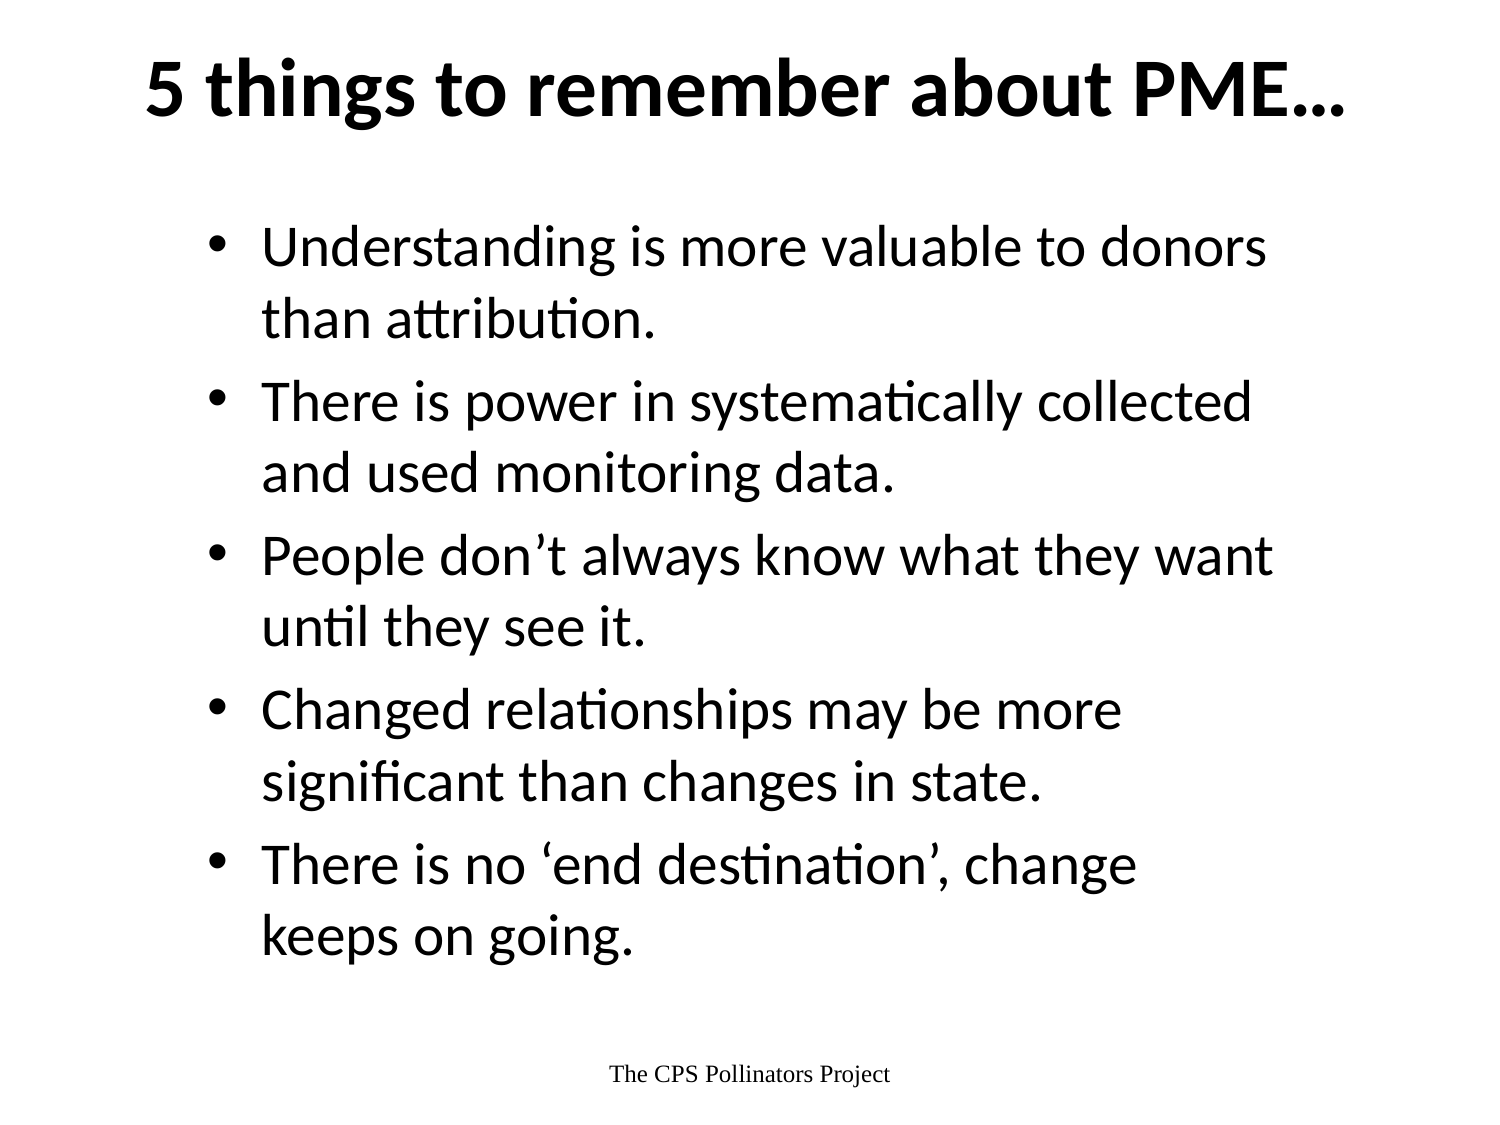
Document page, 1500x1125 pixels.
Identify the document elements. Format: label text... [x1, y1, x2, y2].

list Understanding is more valuable to donors than attribution. There is power in systematically collected and used monitoring data. People don’t always know what they want until they see it. Changed relationships may be more significant than changes in state. There is no ‘end destination’, change keeps on going. [192, 200, 1306, 975]
title 5 things to remember about PME… [53, 16, 1441, 149]
footer The CPS Pollinators Project [512, 1042, 988, 1103]
